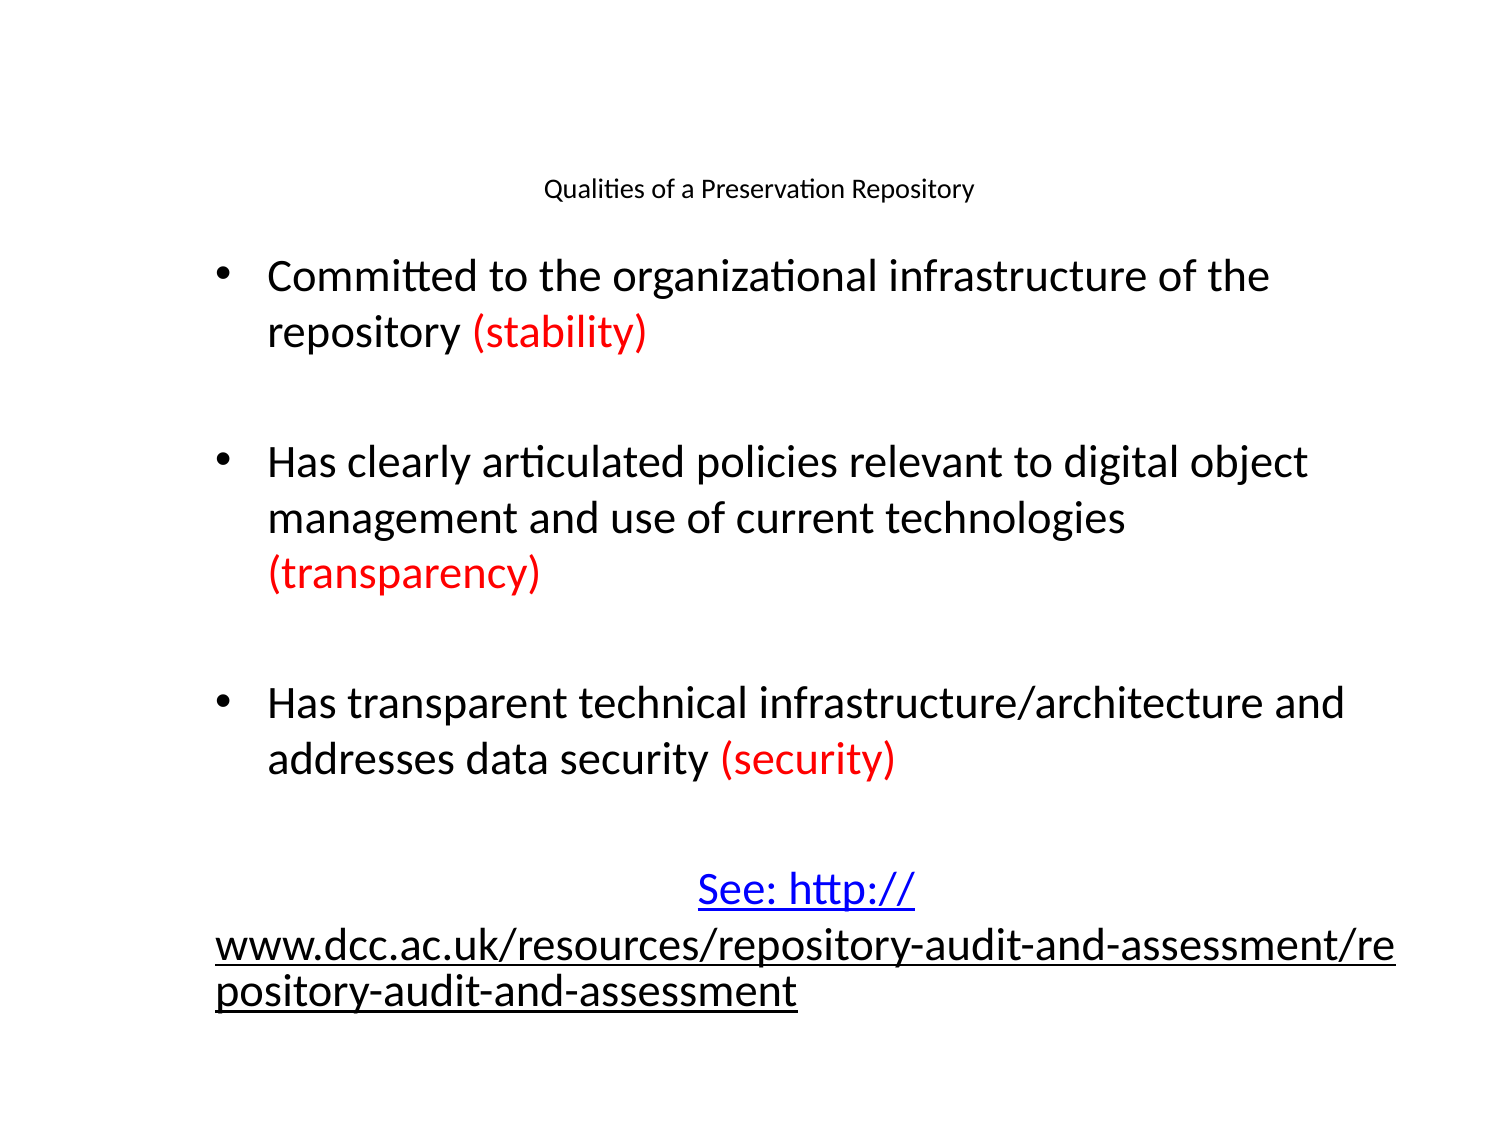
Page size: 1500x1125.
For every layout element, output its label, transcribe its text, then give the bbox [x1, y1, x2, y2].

title Qualities of a Preservation Repository [87, 162, 1438, 288]
list Committed to the organizational infrastructure of the repository (stability) Has clearly articulated policies relevant to digital object management and use of current technologies (transparency) Has transparent technical infrastructure/architecture and addresses data security (security) See: http://www.dcc.ac.uk/resources/repository-audit-and-assessment/repository-audit-and-assessment [200, 237, 1413, 1038]
